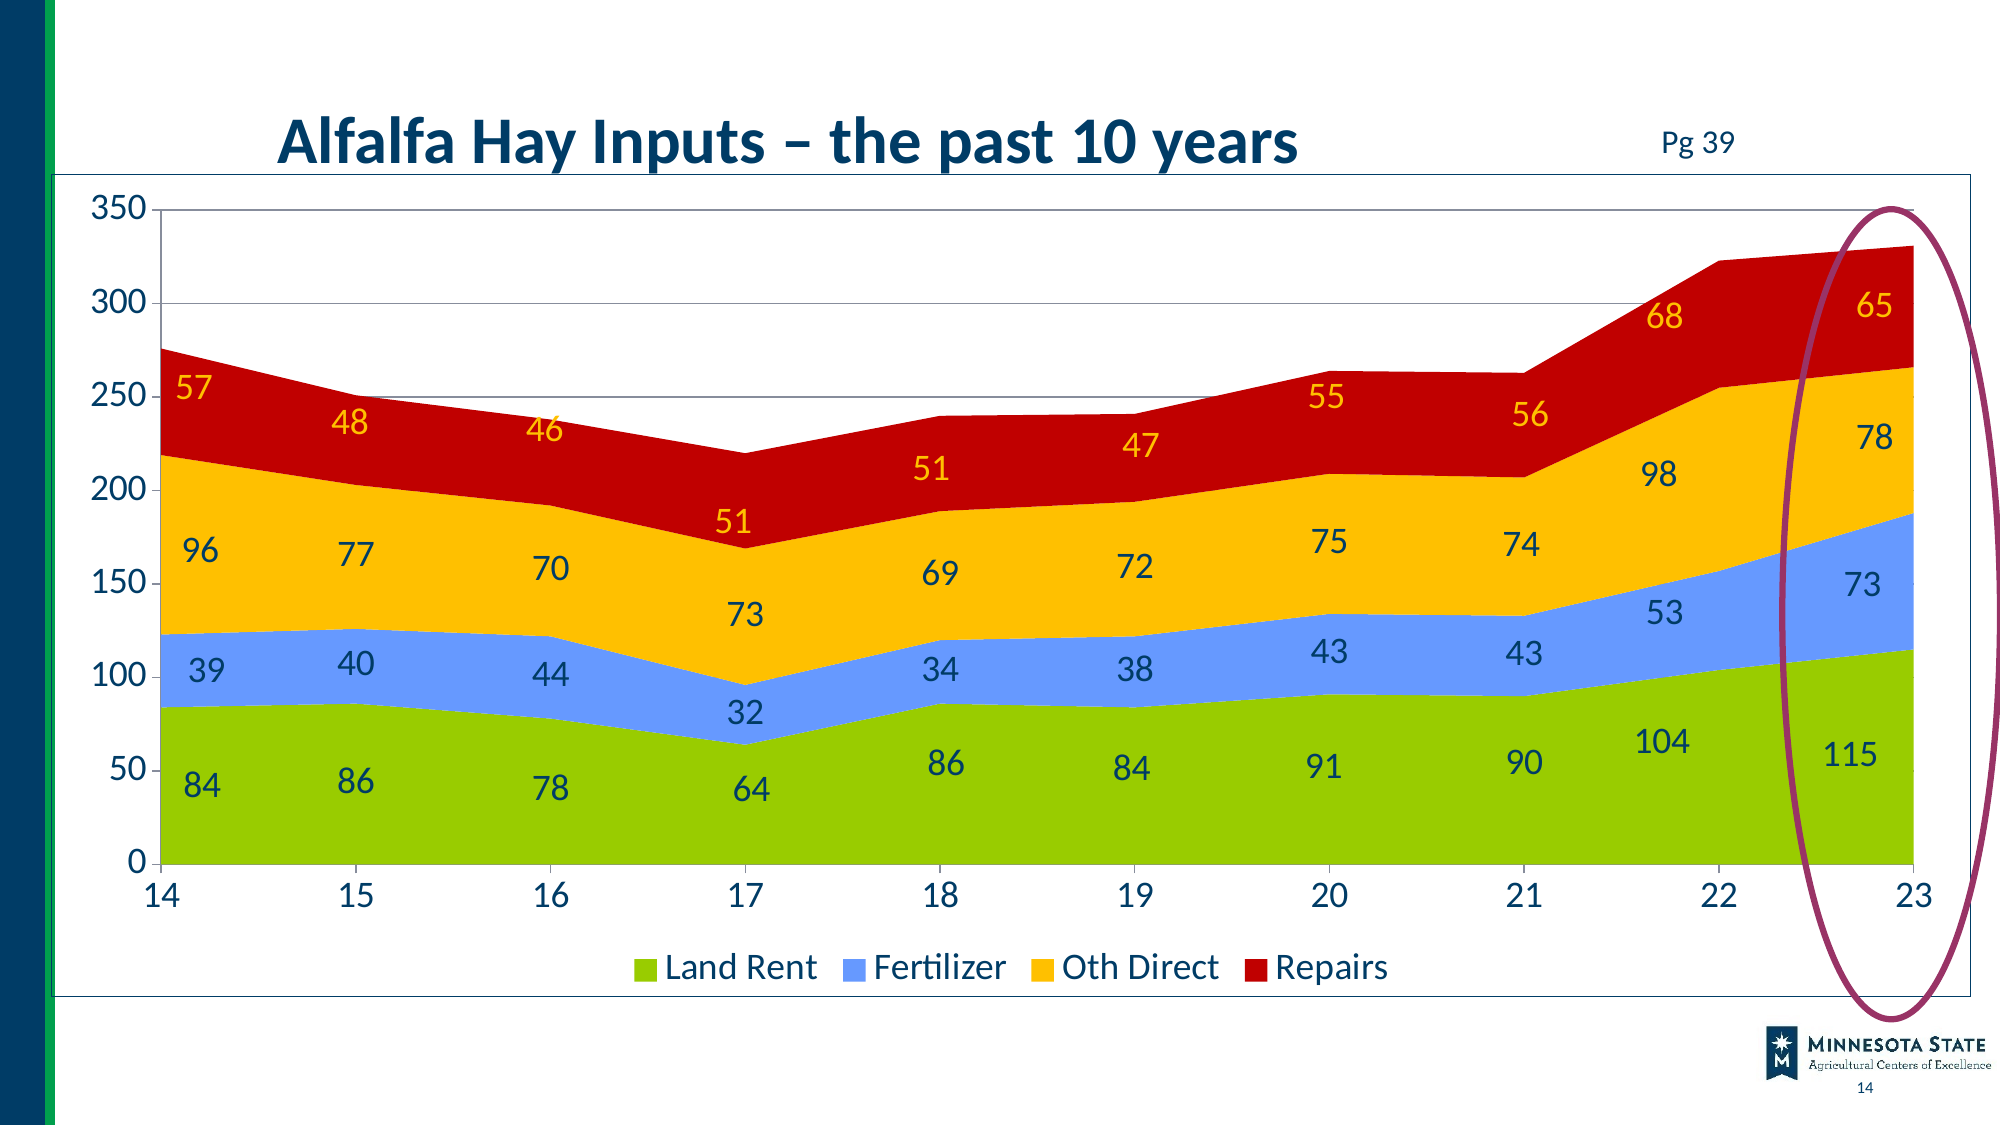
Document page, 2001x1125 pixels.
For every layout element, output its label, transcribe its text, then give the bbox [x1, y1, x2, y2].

picture [1756, 1015, 2000, 1091]
text_box [1979, 375, 2000, 854]
text_box Alfalfa Hay Inputs – the past 10 years [262, 89, 1450, 171]
text_box Pg 39 [1612, 112, 1750, 168]
text_box [1865, 1008, 1917, 1020]
chart [51, 174, 1972, 997]
